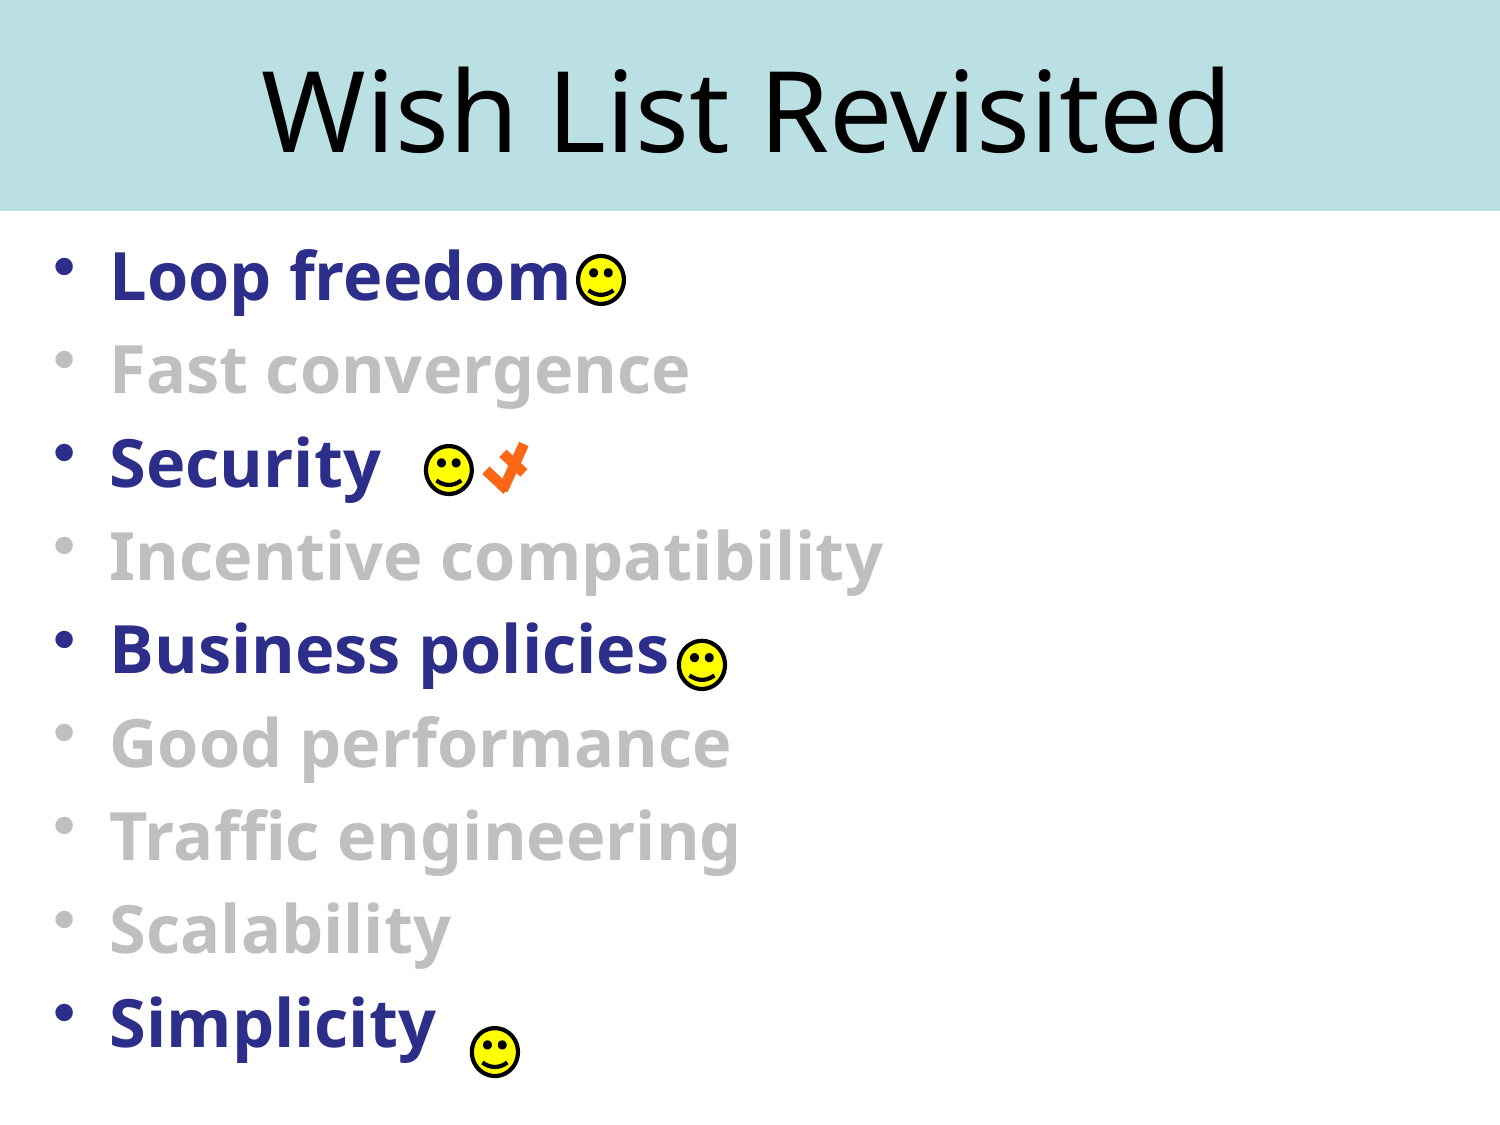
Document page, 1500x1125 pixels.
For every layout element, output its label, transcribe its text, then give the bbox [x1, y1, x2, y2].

text_box [676, 638, 728, 692]
text_box [575, 253, 627, 306]
list Loop freedom Fast convergence Security Incentive compatibility Business policies Good performance Traffic engineering Scalability Simplicity [38, 226, 1389, 970]
text_box [469, 1026, 521, 1079]
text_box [425, 443, 525, 495]
title Wish List Revisited [72, 13, 1424, 202]
